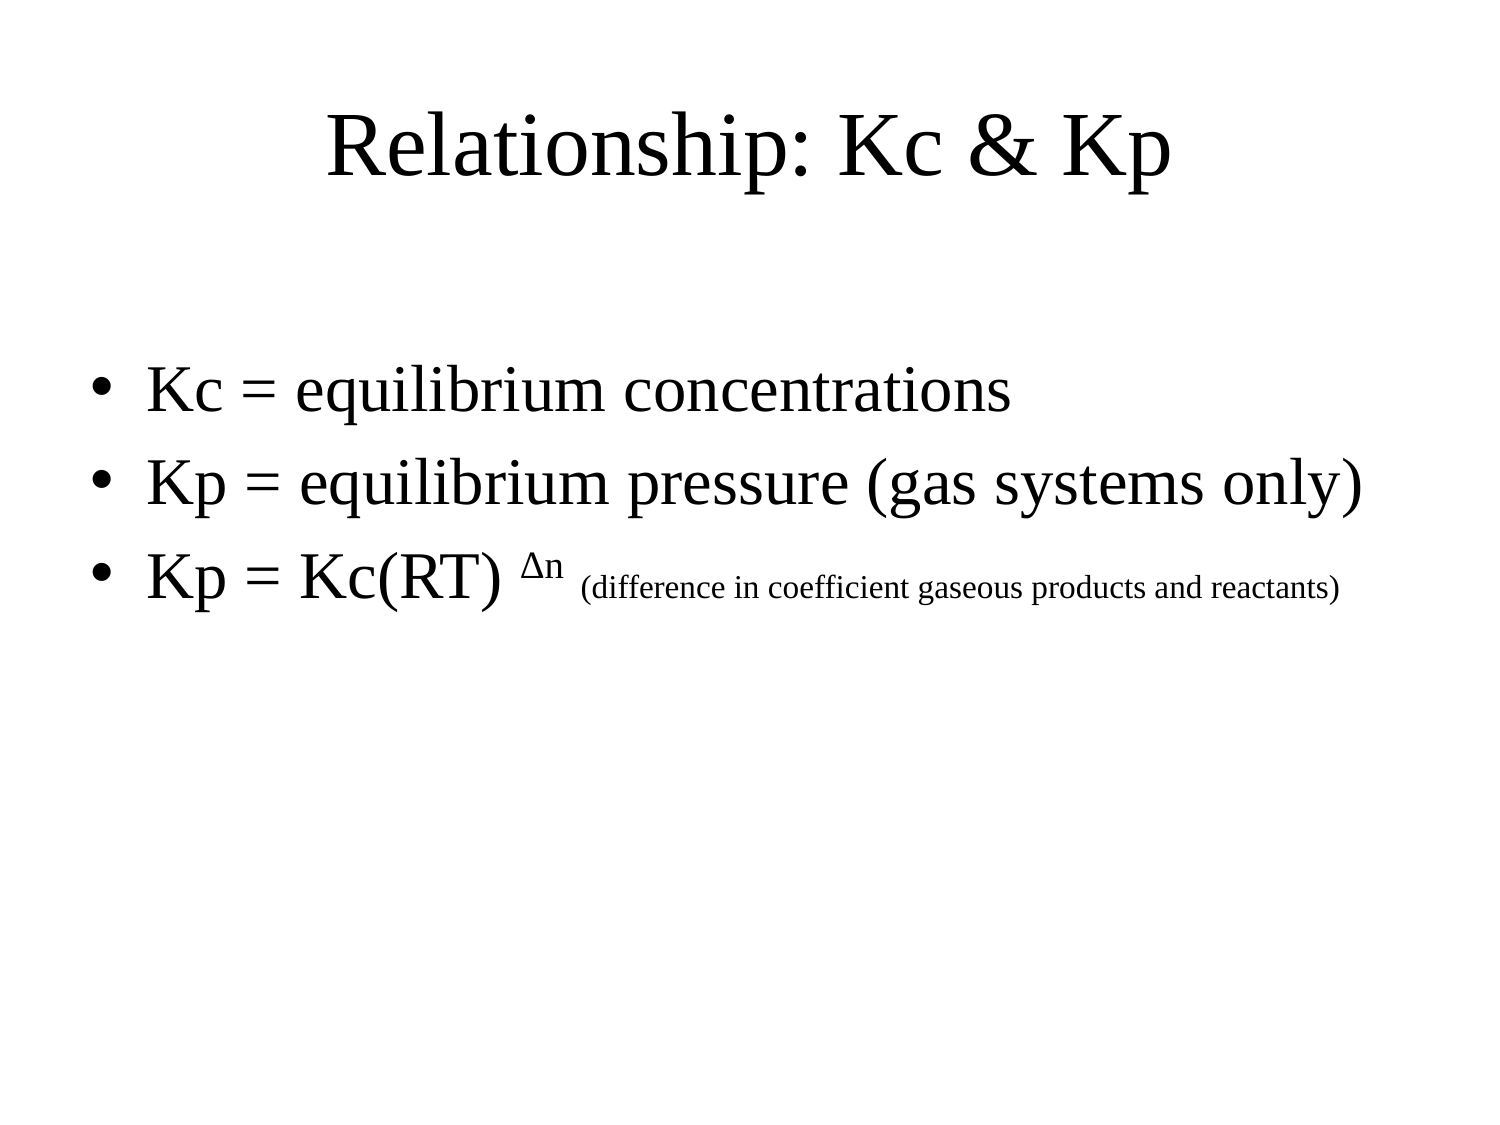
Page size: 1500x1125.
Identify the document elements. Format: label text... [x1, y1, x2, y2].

list Kc = equilibrium concentrations Kp = equilibrium pressure (gas systems only) Kp = Kc(RT) Δn (difference in coefficient gaseous products and reactants) [75, 337, 1425, 863]
title Relationship: Kc & Kp [75, 45, 1425, 233]
